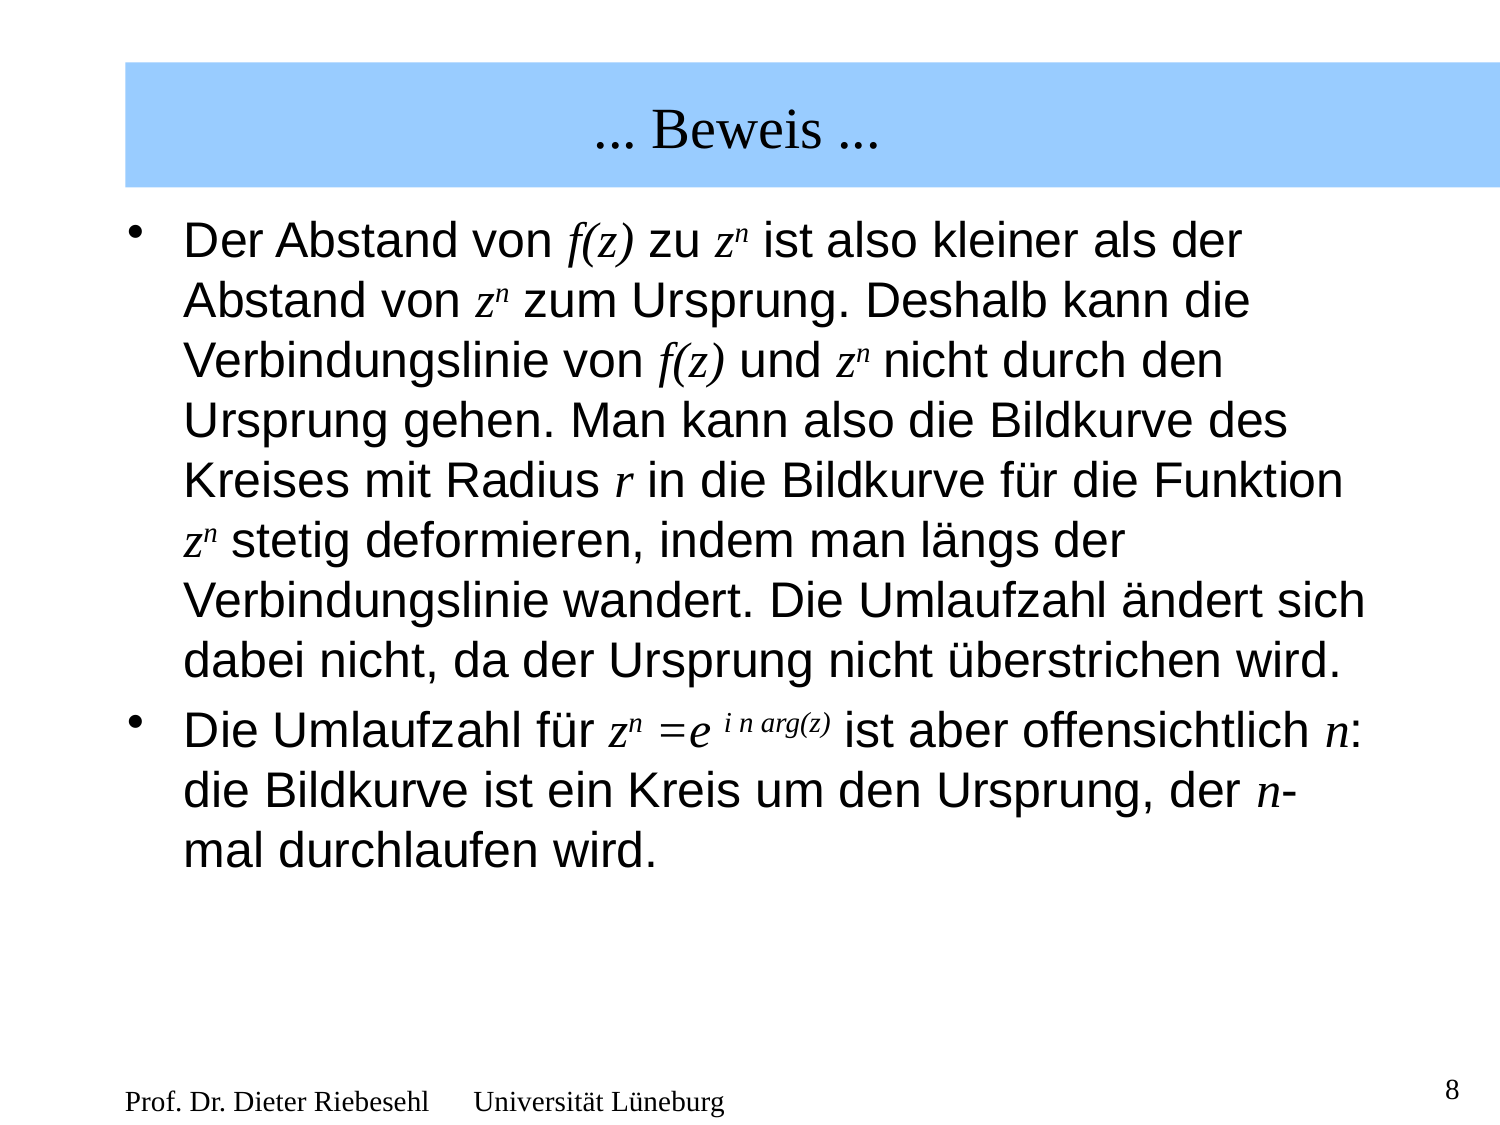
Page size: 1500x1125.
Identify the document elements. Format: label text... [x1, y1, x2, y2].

list Der Abstand von f(z) zu zn ist also kleiner als der Abstand von zn zum Ursprung. Deshalb kann die Verbindungslinie von f(z) und zn nicht durch den Ursprung gehen. Man kann also die Bildkurve des Kreises mit Radius r in die Bildkurve für die Funktion zn stetig deformieren, indem man längs der Verbindungslinie wandert. Die Umlaufzahl ändert sich dabei nicht, da der Ursprung nicht überstrichen wird. Die Umlaufzahl für zn =e i n arg(z) ist aber offensichtlich n: die Bildkurve ist ein Kreis um den Ursprung, der n-mal durchlaufen wird. [112, 199, 1388, 1076]
slide_number 8 [1186, 1061, 1476, 1101]
footer Prof. Dr. Dieter Riebesehl Universität Lüneburg [74, 1074, 776, 1125]
title ... Beweis ... [99, 74, 1376, 176]
